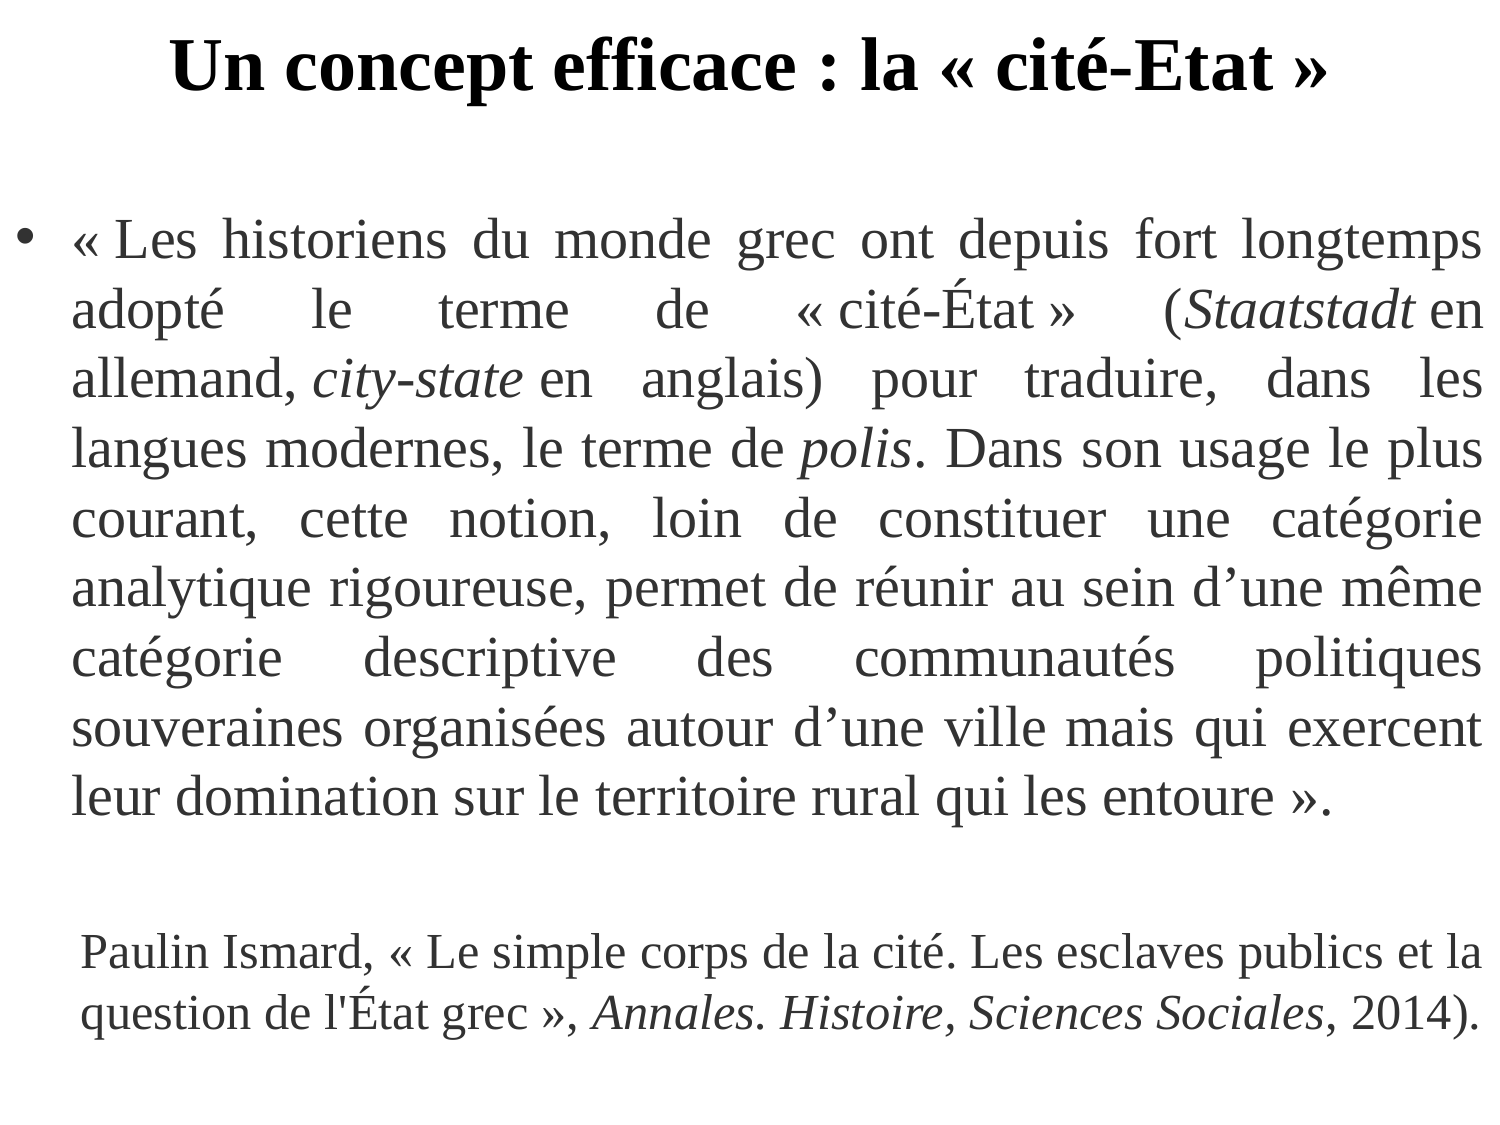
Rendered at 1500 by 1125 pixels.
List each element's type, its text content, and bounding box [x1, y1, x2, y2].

list « Les historiens du monde grec ont depuis fort longtemps adopté le terme de « cité-État » (Staatstadt en allemand, city-state en anglais) pour traduire, dans les langues modernes, le terme de polis. Dans son usage le plus courant, cette notion, loin de constituer une catégorie analytique rigoureuse, permet de réunir au sein d’une même catégorie descriptive des communautés politiques souveraines organisées autour d’une ville mais qui exercent leur domination sur le territoire rural qui les entoure ». Paulin Ismard, « Le simple corps de la cité. Les esclaves publics et la question de l'État grec », Annales. Histoire, Sciences Sociales, 2014). [0, 193, 1500, 1125]
title Un concept efficace : la « cité-Etat » [75, 5, 1425, 114]
